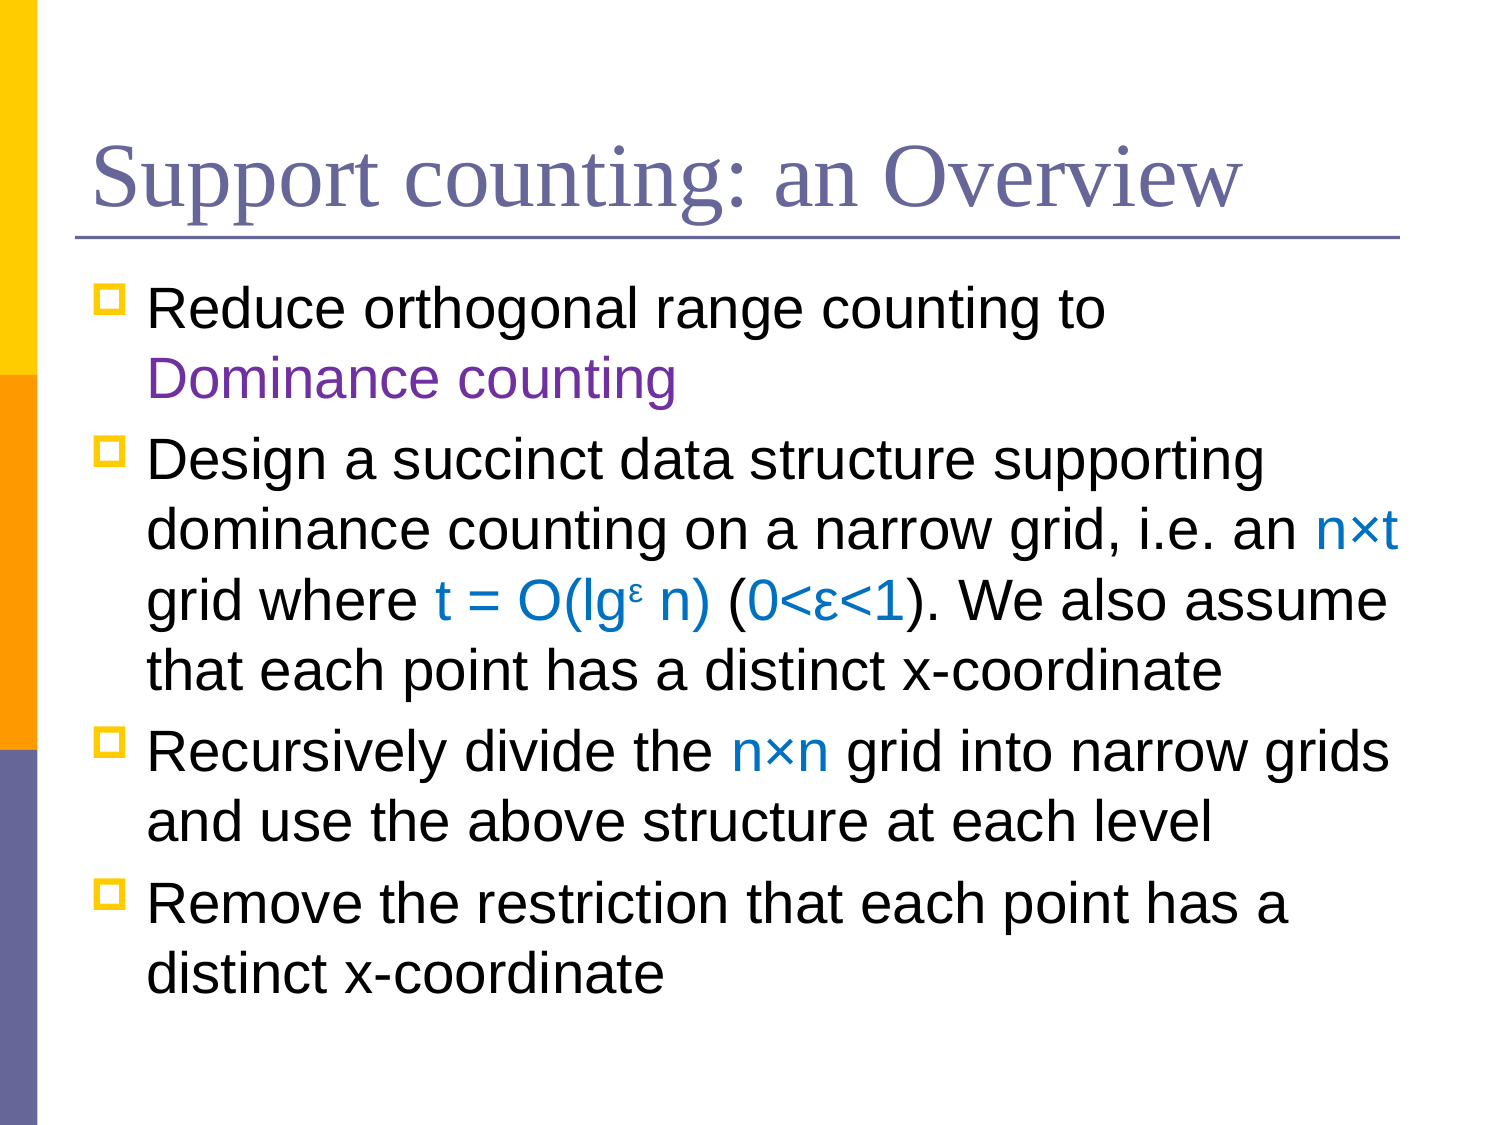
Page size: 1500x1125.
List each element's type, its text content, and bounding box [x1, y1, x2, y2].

title Support counting: an Overview [74, 45, 1426, 233]
list Reduce orthogonal range counting to Dominance counting Design a succinct data structure supporting dominance counting on a narrow grid, i.e. an n×t grid where t = O(lgε n) (0<ε<1). We also assume that each point has a distinct x-coordinate Recursively divide the n×n grid into narrow grids and use the above structure at each level Remove the restriction that each point has a distinct x-coordinate [74, 262, 1426, 1006]
